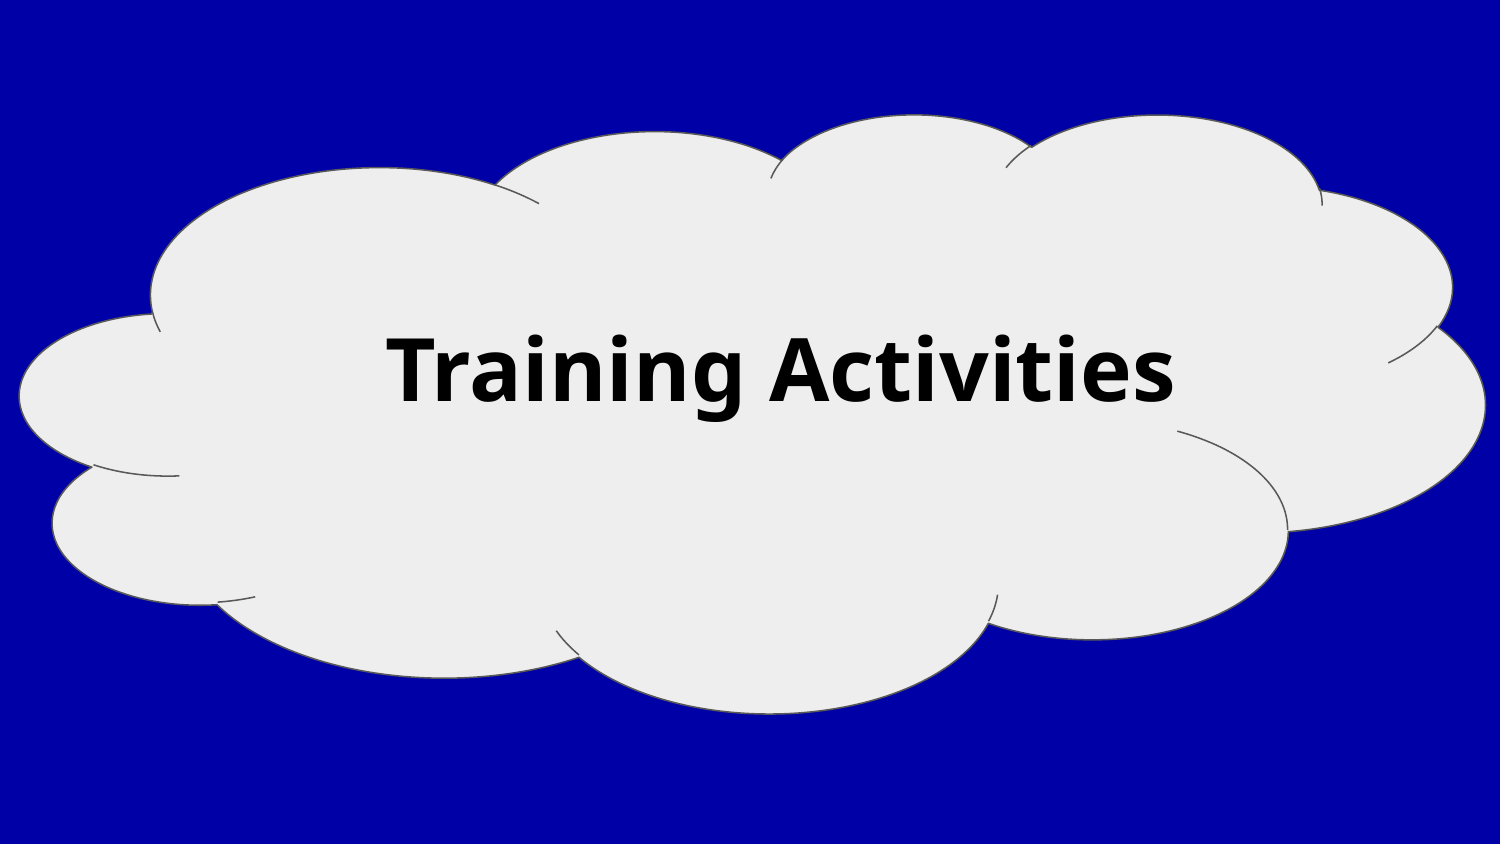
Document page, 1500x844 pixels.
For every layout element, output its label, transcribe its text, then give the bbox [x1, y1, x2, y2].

text_box [1480, 377, 1486, 433]
title Training Activities [81, 202, 1480, 539]
text_box [222, 114, 1368, 202]
text_box [19, 328, 81, 464]
text_box [52, 474, 1288, 715]
